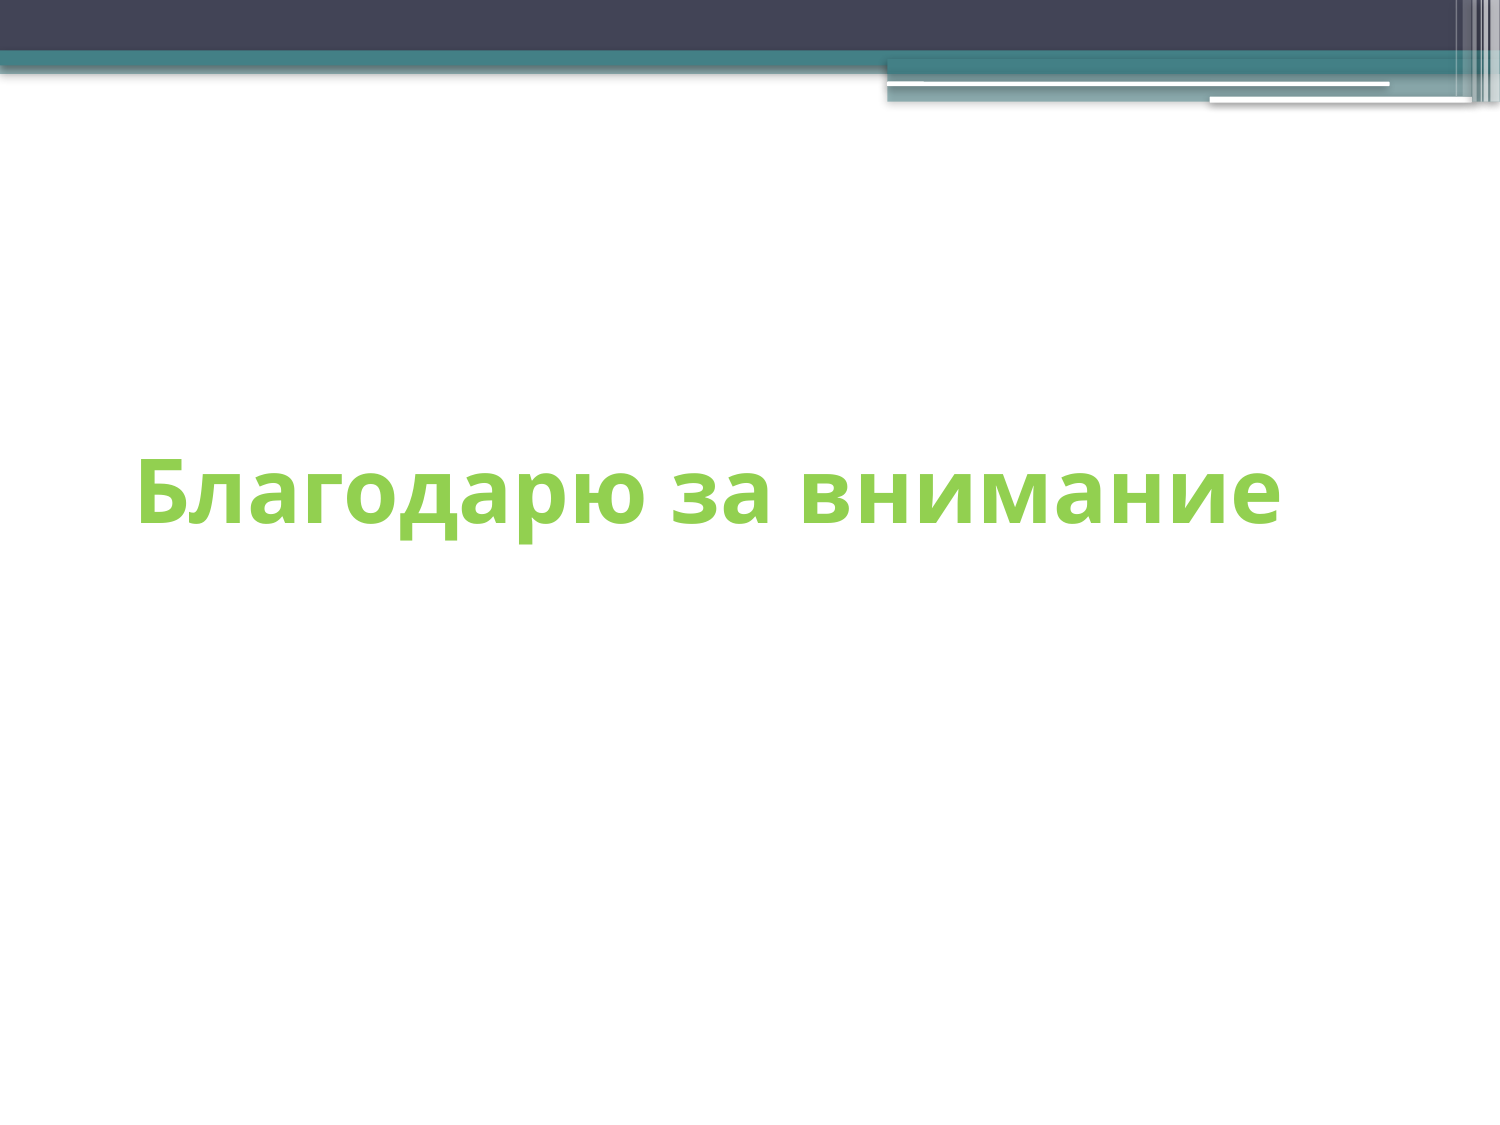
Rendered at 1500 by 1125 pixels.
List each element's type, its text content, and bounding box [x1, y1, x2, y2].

title Благодарю за внимание [118, 324, 1394, 549]
